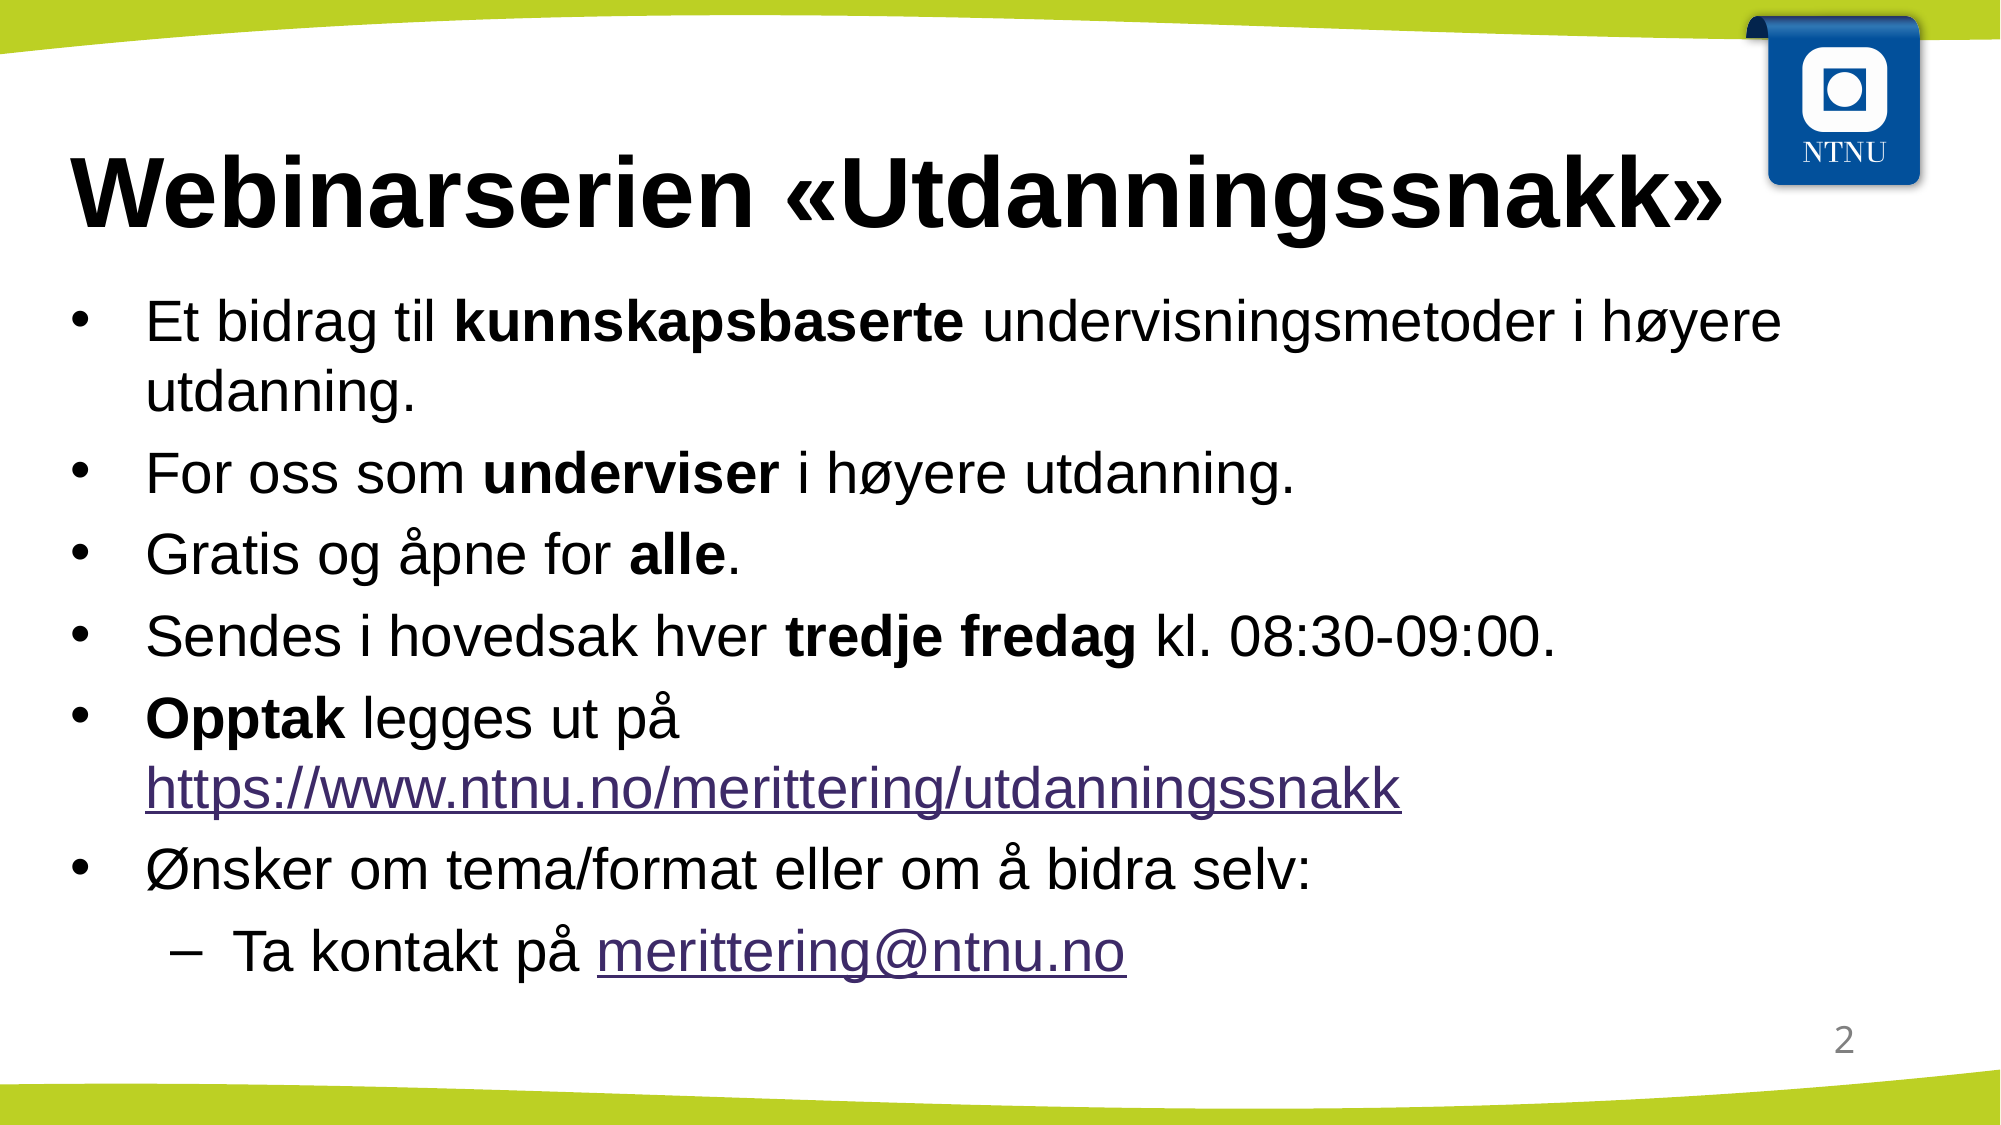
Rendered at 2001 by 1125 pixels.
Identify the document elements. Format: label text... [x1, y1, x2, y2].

title Webinarserien «Utdanningssnakk» [55, 119, 1916, 257]
picture [1746, 16, 1920, 185]
list Et bidrag til kunnskapsbaserte undervisningsmetoder i høyere utdanning. For oss som underviser i høyere utdanning. Gratis og åpne for alle. Sendes i hovedsak hver tredje fredag kl. 08:30-09:00. Opptak legges ut på https://www.ntnu.no/merittering/utdanningssnakk Ønsker om tema/format eller om å bidra selv: Ta kontakt på merittering@ntnu.no [55, 275, 1916, 1074]
